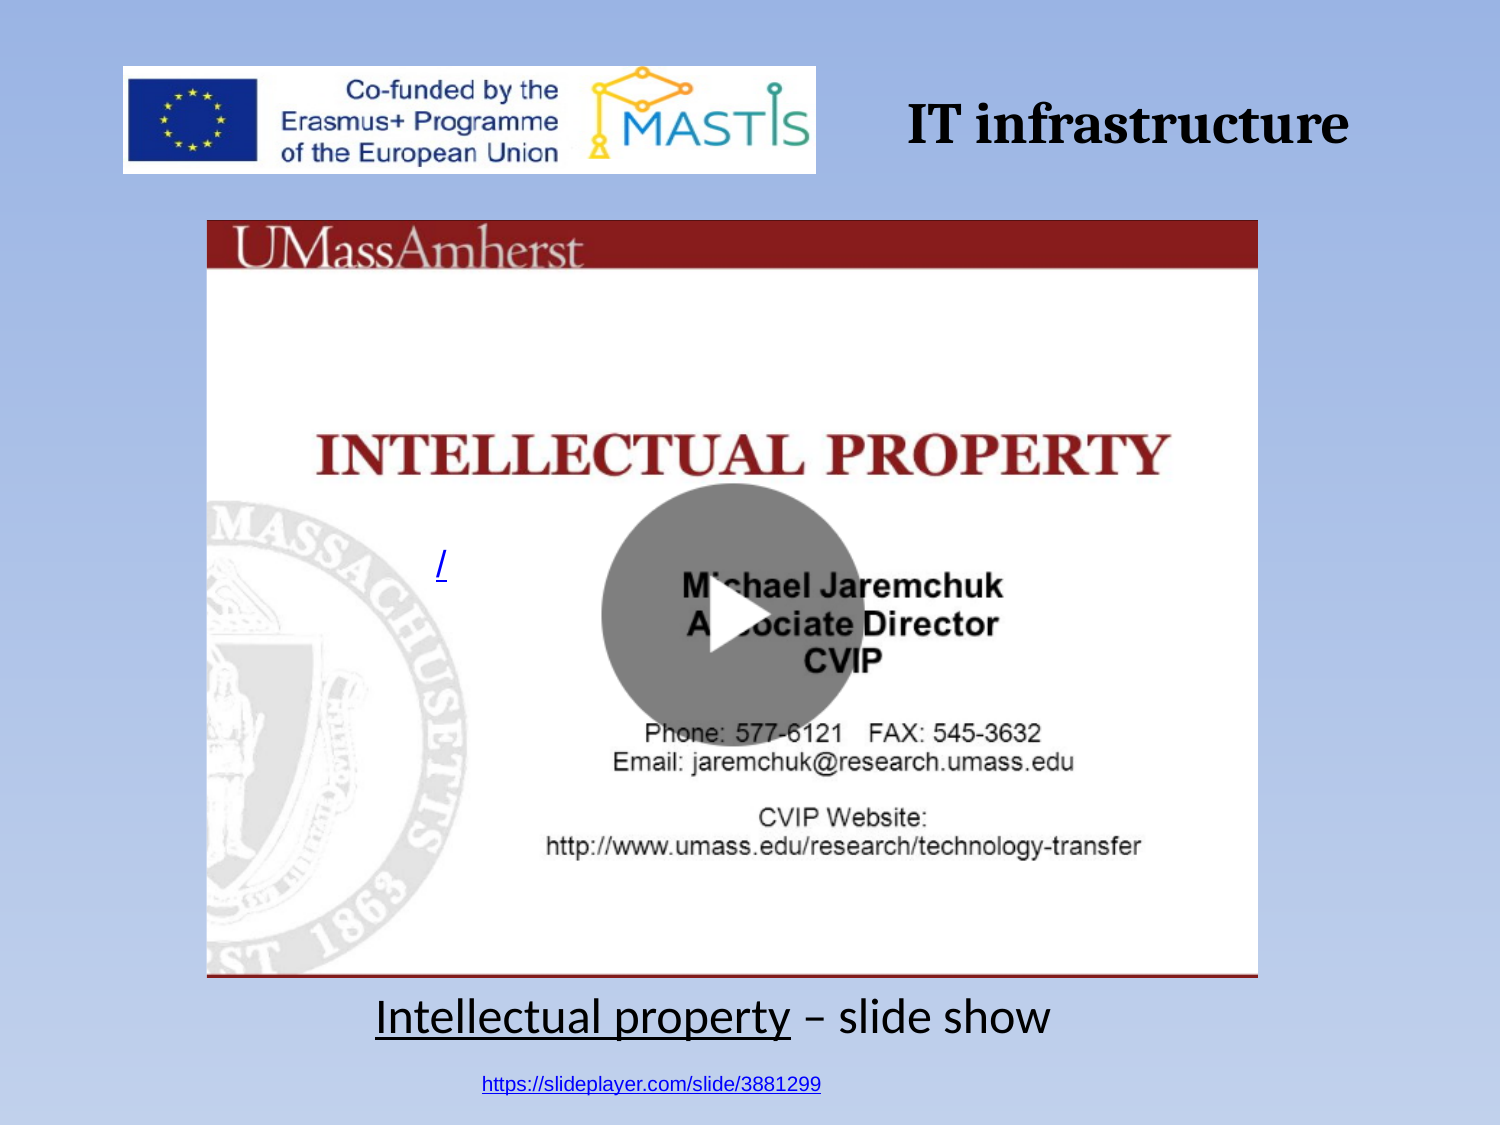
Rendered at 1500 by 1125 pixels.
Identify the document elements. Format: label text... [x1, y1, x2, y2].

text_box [123, 66, 1400, 175]
text_box https://slideplayer.com/slide/3881299 [467, 1062, 837, 1103]
text_box Intellectual property – slide show [311, 986, 1115, 1051]
picture [206, 219, 1258, 978]
